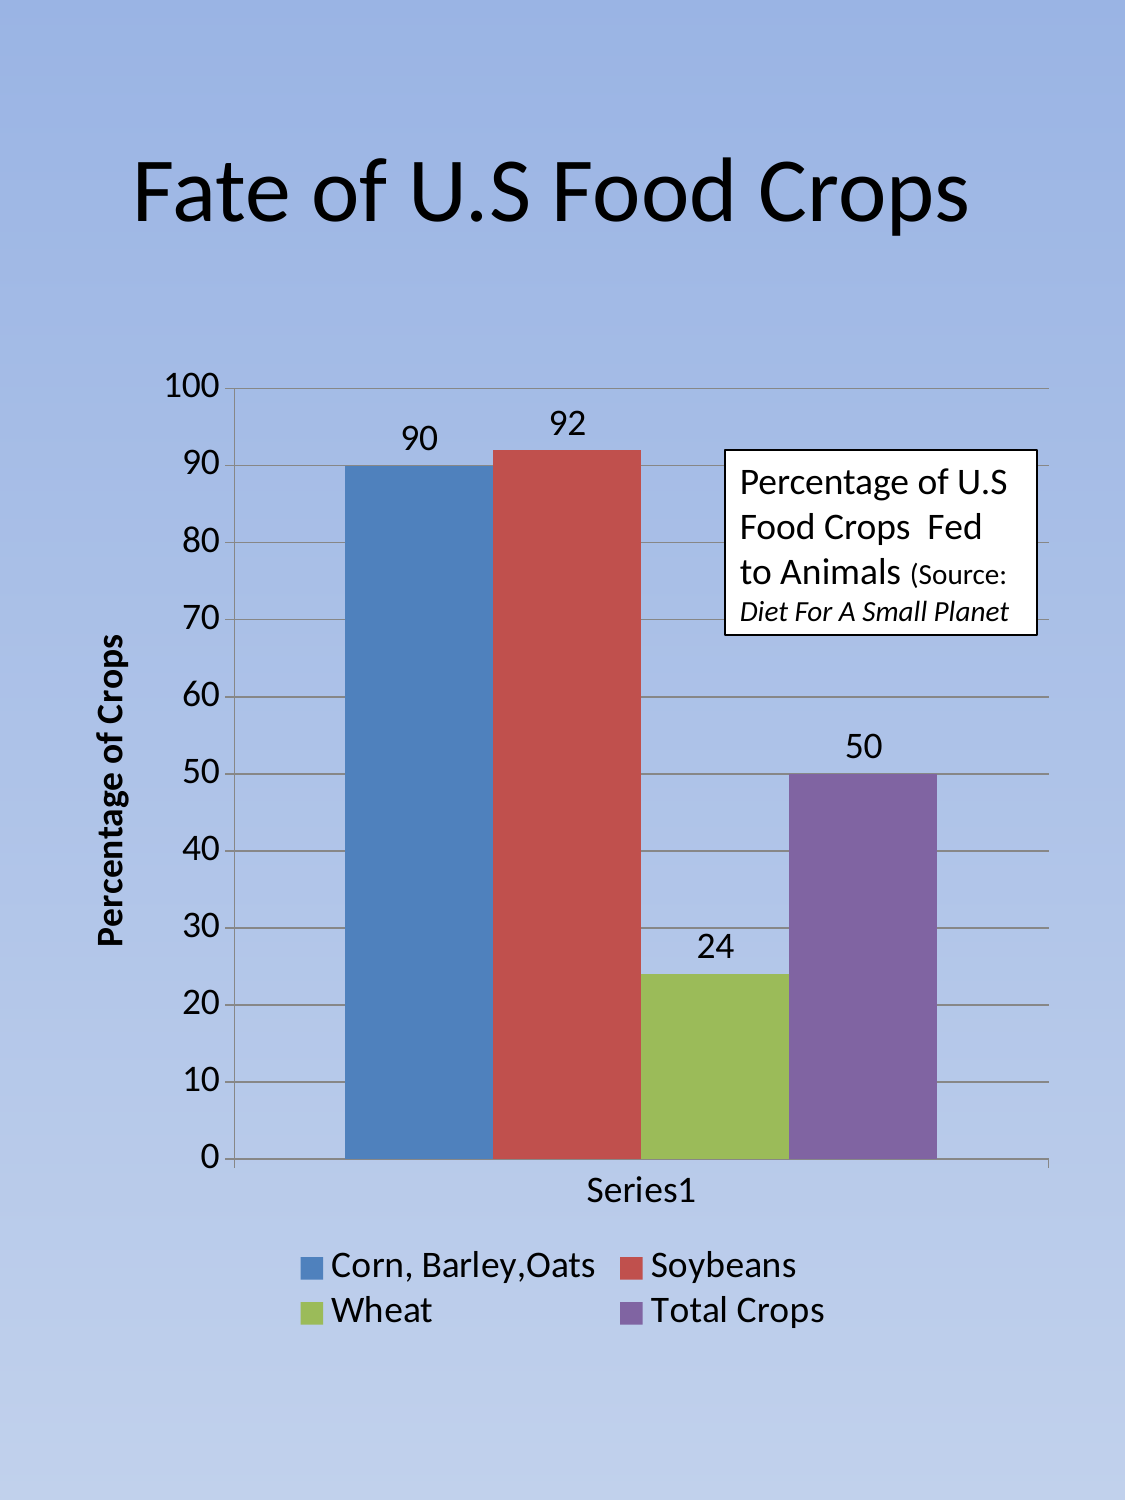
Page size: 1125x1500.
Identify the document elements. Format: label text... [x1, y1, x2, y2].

title Fate of U.S Food Crops [56, 60, 1069, 310]
chart [56, 349, 1069, 1341]
